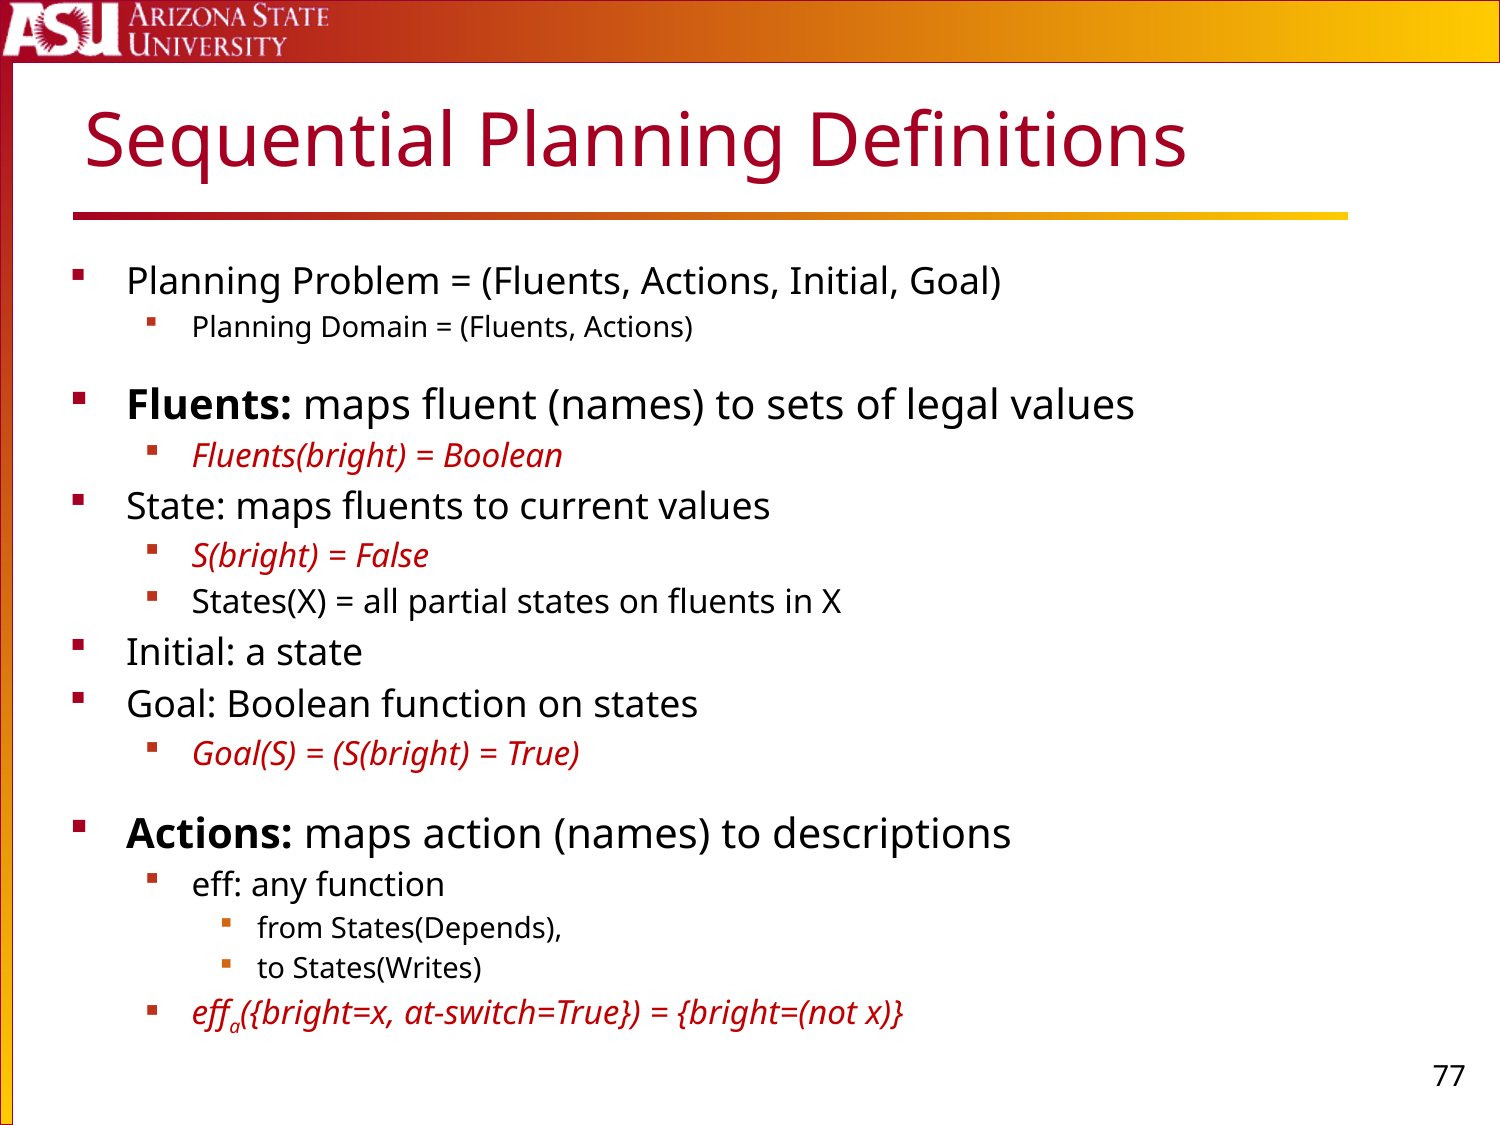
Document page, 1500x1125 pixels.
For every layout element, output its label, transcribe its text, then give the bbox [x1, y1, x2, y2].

slide_number 77 [1399, 1050, 1500, 1125]
list Planning Problem = (Fluents, Actions, Initial, Goal) Planning Domain = (Fluents, Actions) Fluents: maps fluent (names) to sets of legal values Fluents(bright) = Boolean State: maps fluents to current values S(bright) = False States(X) = all partial states on fluents in X Initial: a state Goal: Boolean function on states Goal(S) = (S(bright) = True) Actions: maps action (names) to descriptions eff: any function from States(Depends), to States(Writes) effa({bright=x, at-switch=True}) = {bright=(not x)} [54, 249, 1482, 1075]
title Sequential Planning Definitions [69, 76, 1349, 189]
picture [0, 0, 332, 60]
